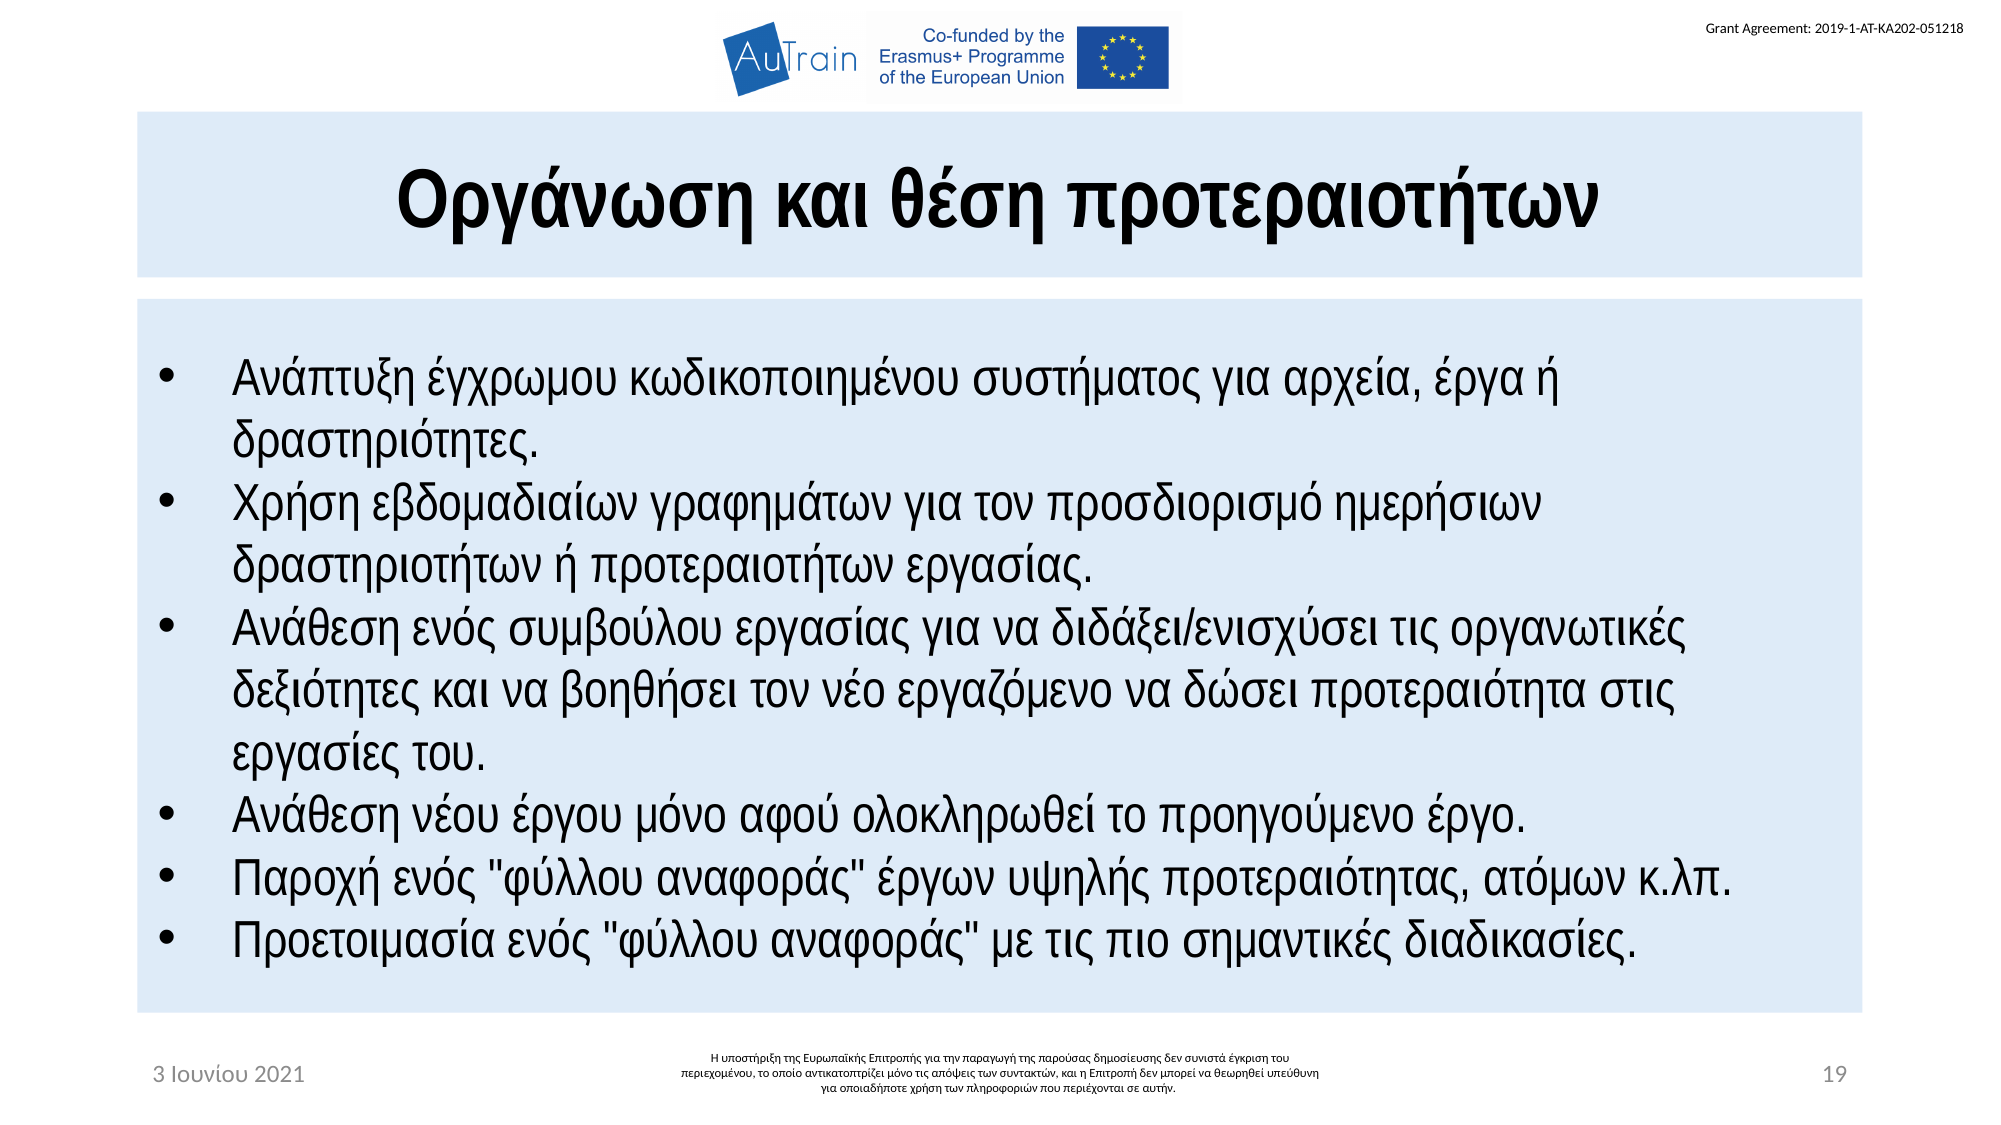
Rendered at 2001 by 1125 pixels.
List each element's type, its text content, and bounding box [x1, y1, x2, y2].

footer Η υποστήριξη της Ευρωπαϊκής Επιτροπής για την παραγωγή της παρούσας δημοσίευσης δεν συνιστά έγκριση του περιεχομένου, το οποίο αντικατοπτρίζει μόνο τις απόψεις των συντακτών, και η Επιτροπή δεν μπορεί να θεωρηθεί υπεύθυνη για οποιαδήποτε χρήση των πληροφοριών που περιέχονται σε αυτήν. [662, 1042, 1338, 1103]
picture [715, 11, 1183, 104]
text_box Ανάπτυξη έγχρωμου κωδικοποιημένου συστήματος για αρχεία, έργα ή δραστηριότητες. Χρήση εβδομαδιαίων γραφημάτων για τον προσδιορισμό ημερήσιων δραστηριοτήτων ή προτεραιοτήτων εργασίας. Ανάθεση ενός συμβούλου εργασίας για να διδάξει/ενισχύσει τις οργανωτικές δεξιότητες και να βοηθήσει τον νέο εργαζόμενο να δώσει προτεραιότητα στις εργασίες του. Ανάθεση νέου έργου μόνο αφού ολοκληρωθεί το προηγούμενο έργο. Παροχή ενός "φύλλου αναφοράς" έργων υψηλής προτεραιότητας, ατόμων κ.λπ. Προετοιμασία ενός "φύλλου αναφοράς" με τις πιο σημαντικές διαδικασίες. [137, 298, 1863, 1013]
slide_number 19 [1412, 1042, 1863, 1103]
slide_number 3 Ιουνίου 2021 [137, 1042, 588, 1103]
text_box Οργάνωση και θέση προτεραιοτήτων [137, 111, 1863, 278]
